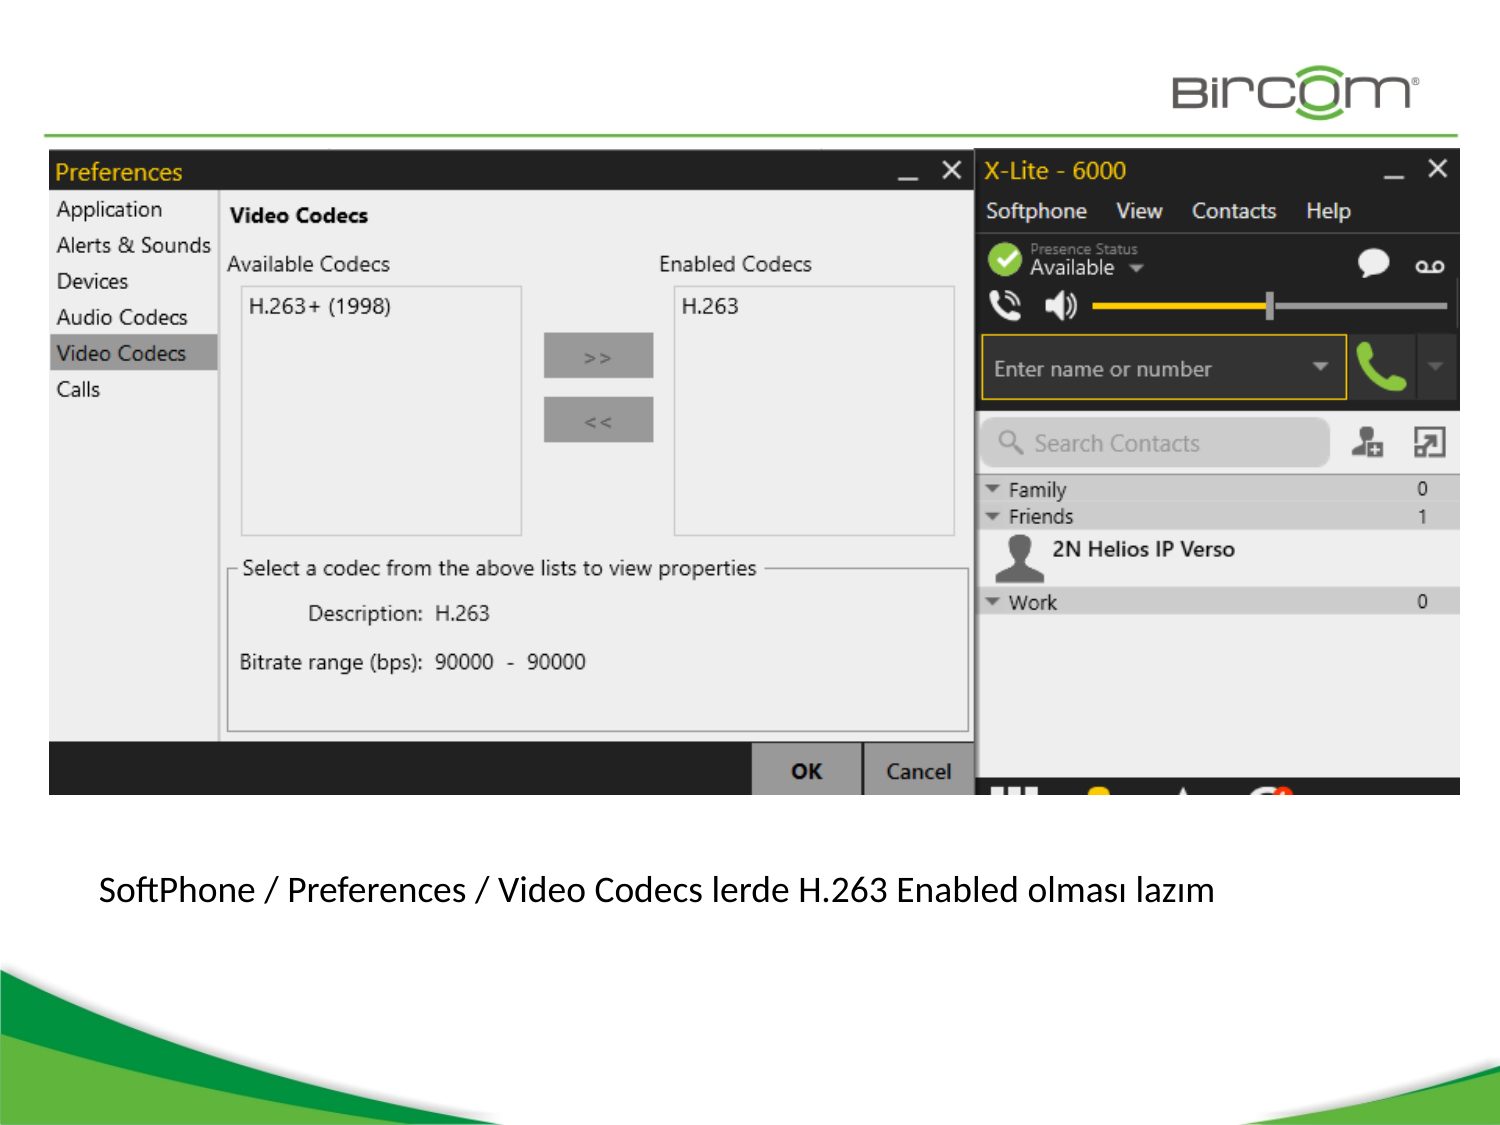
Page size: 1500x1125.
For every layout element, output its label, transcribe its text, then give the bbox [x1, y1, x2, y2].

text_box SoftPhone / Preferences / Video Codecs lerde H.263 Enabled olması lazım [84, 857, 1232, 918]
picture [0, 0, 1500, 1125]
